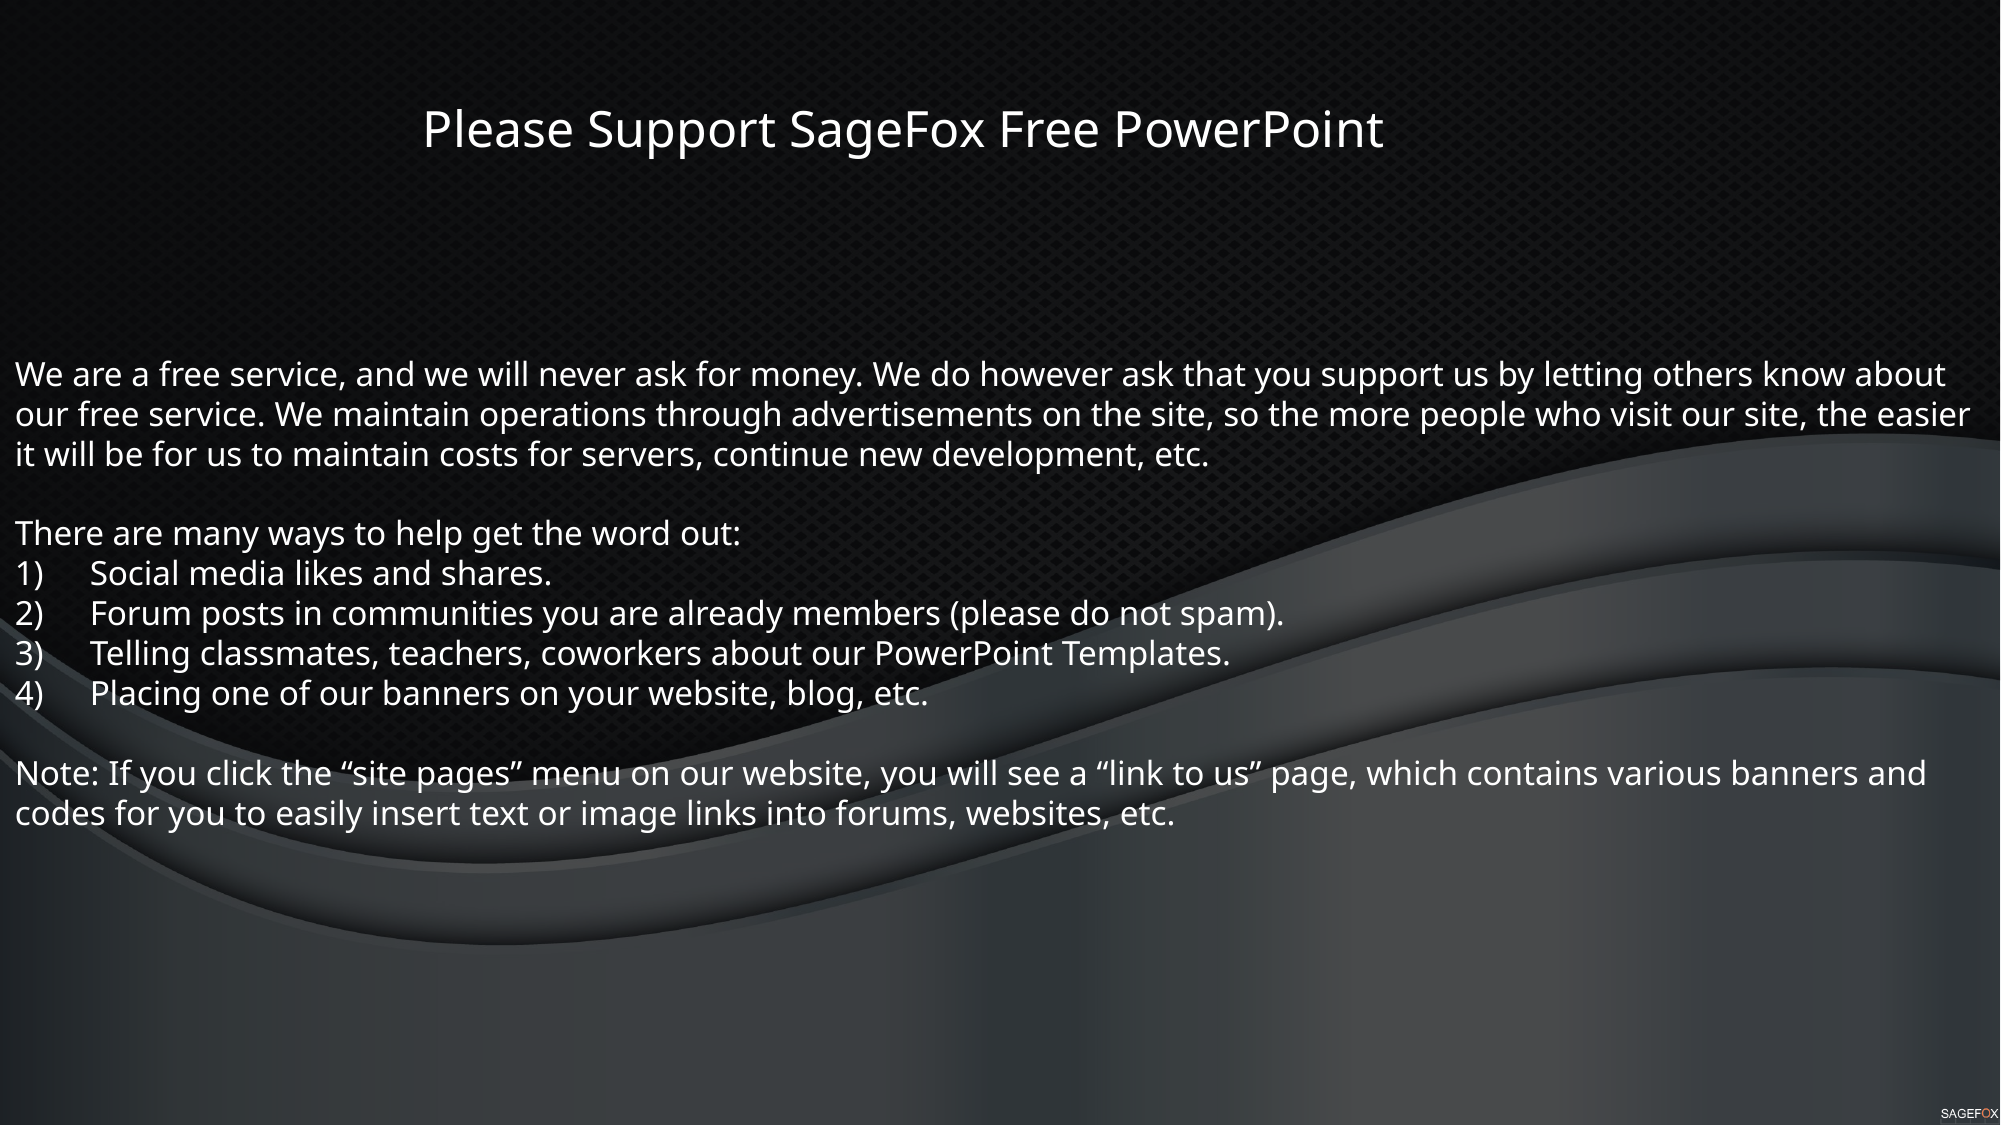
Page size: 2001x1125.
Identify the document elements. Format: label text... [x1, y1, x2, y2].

text_box We are a free service, and we will never ask for money. We do however ask that you support us by letting others know about our free service. We maintain operations through advertisements on the site, so the more people who visit our site, the easier it will be for us to maintain costs for servers, continue new development, etc. There are many ways to help get the word out: Social media likes and shares. Forum posts in communities you are already members (please do not spam). Telling classmates, teachers, coworkers about our PowerPoint Templates. Placing one of our banners on your website, blog, etc. Note: If you click the “site pages” menu on our website, you will see a “link to us” page, which contains various banners and codes for you to easily insert text or image links into forums, websites, etc. [0, 0, 2000, 1125]
title Please Support SageFox Free PowerPoint [363, 72, 1444, 190]
